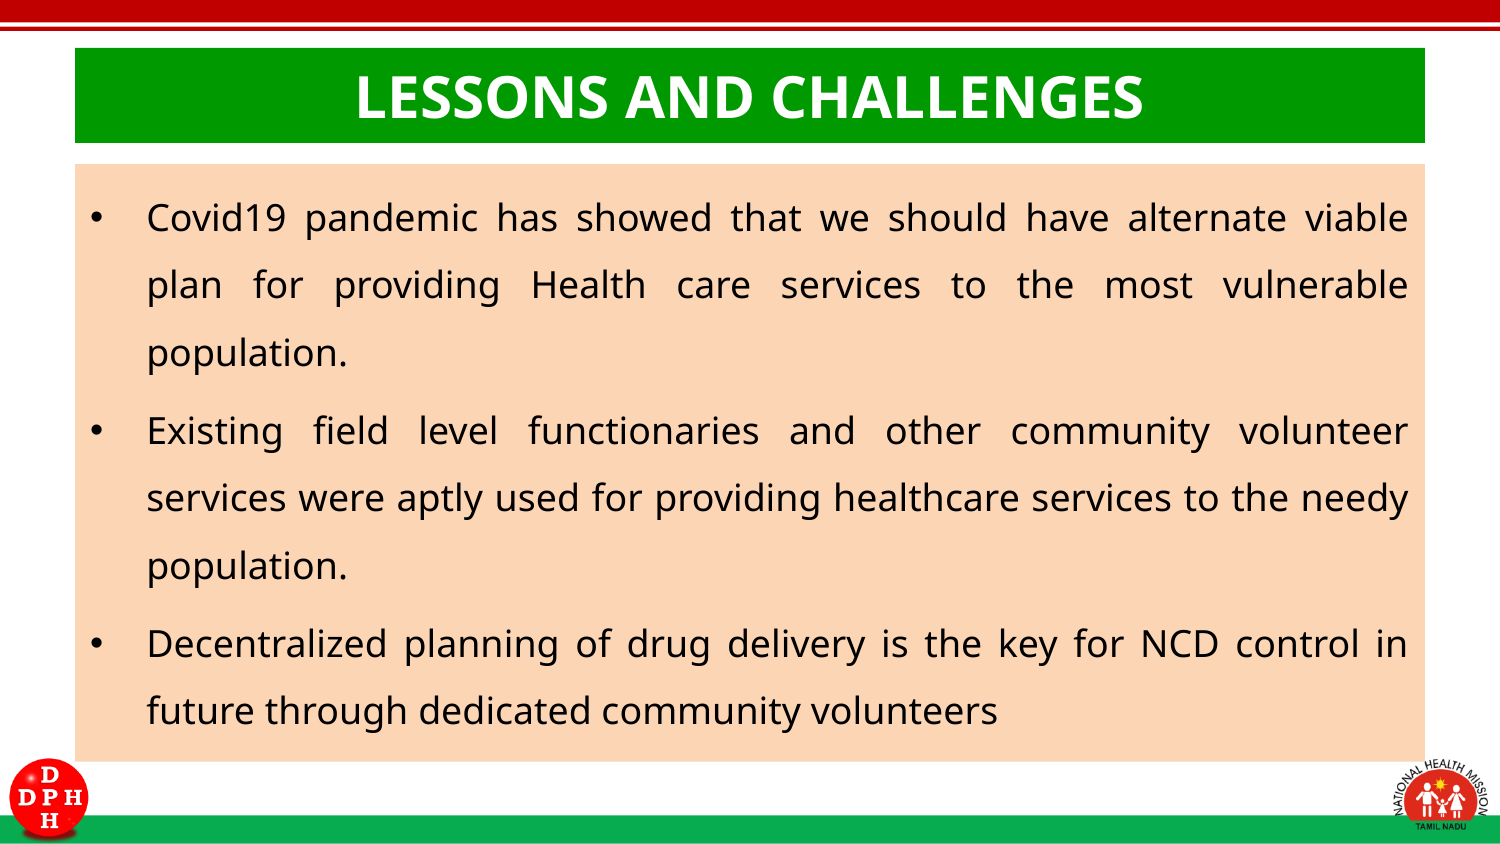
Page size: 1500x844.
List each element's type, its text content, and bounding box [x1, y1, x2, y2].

list Covid19 pandemic has showed that we should have alternate viable plan for providing Health care services to the most vulnerable population. Existing field level functionaries and other community volunteer services were aptly used for providing healthcare services to the needy population. Decentralized planning of drug delivery is the key for NCD control in future through dedicated community volunteers [75, 164, 1425, 762]
title LESSONS AND CHALLENGES [75, 47, 1425, 143]
picture [1389, 755, 1492, 834]
picture [1, 750, 96, 844]
